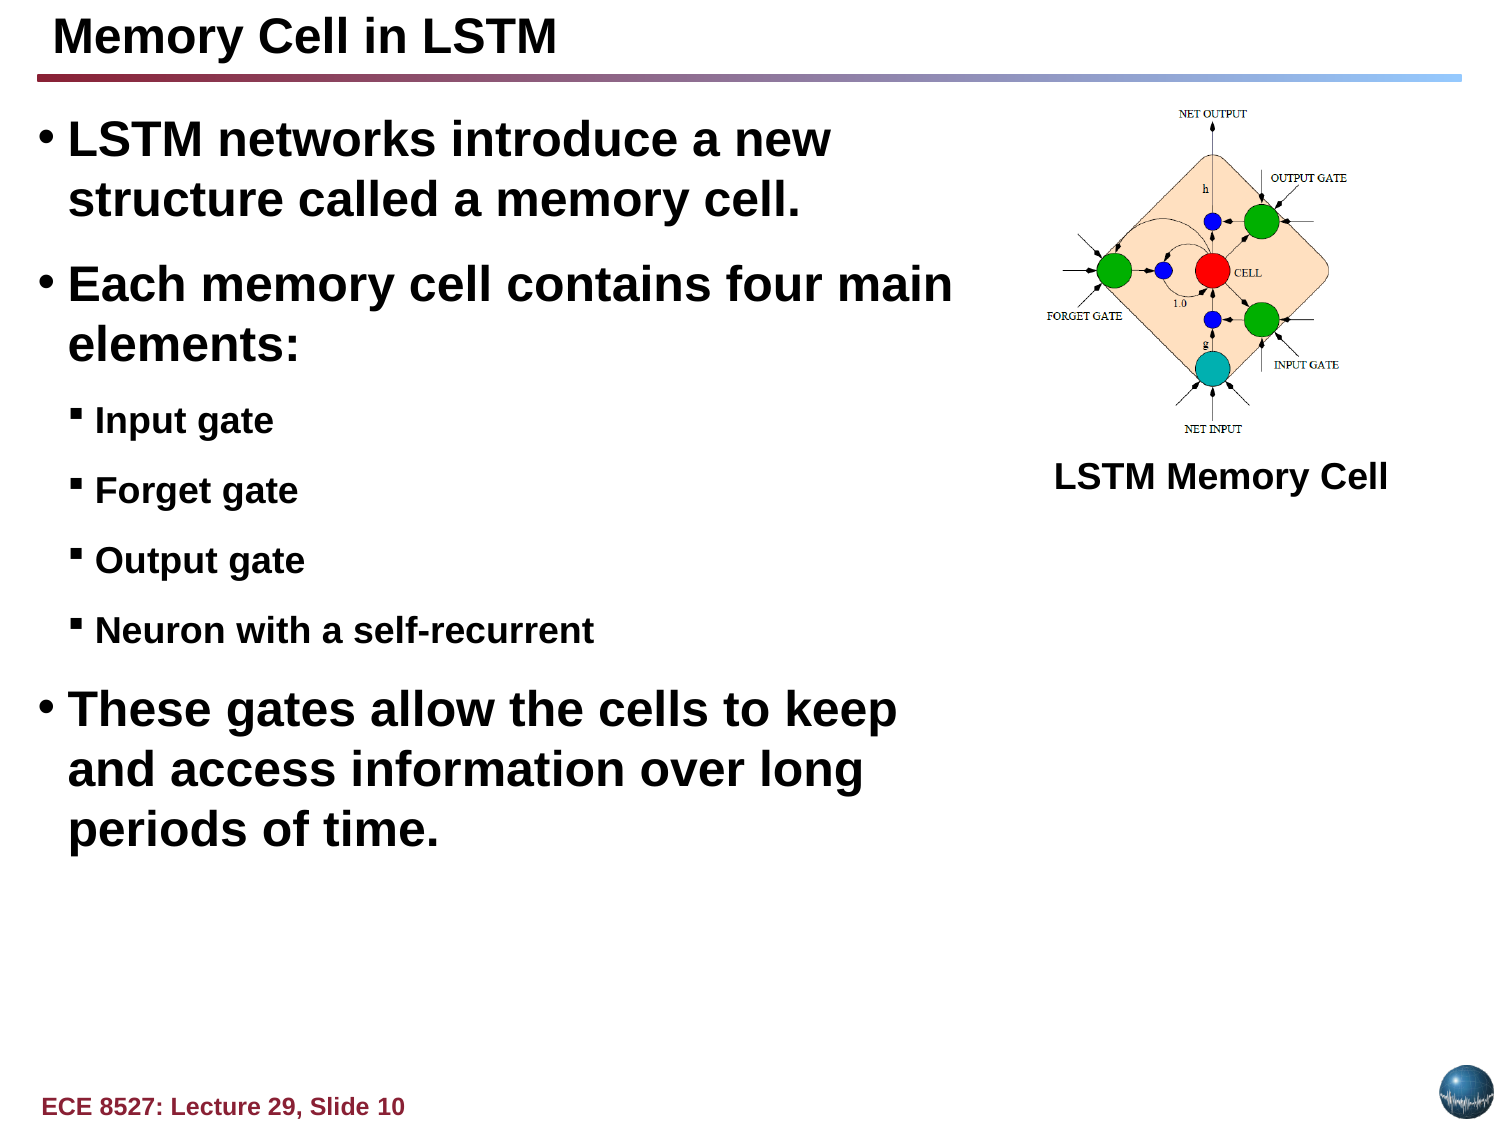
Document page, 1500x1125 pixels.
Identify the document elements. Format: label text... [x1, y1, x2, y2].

title Memory Cell in LSTM [37, 6, 1500, 61]
text_box LSTM Memory Cell [1038, 452, 1405, 505]
list LSTM networks introduce a new structure called a memory cell. Each memory cell contains four main elements: Input gate Forget gate Output gate Neuron with a self-recurrent These gates allow the cells to keep and access information over long periods of time. [37, 106, 998, 894]
picture [1031, 105, 1407, 445]
picture [1439, 1065, 1494, 1119]
